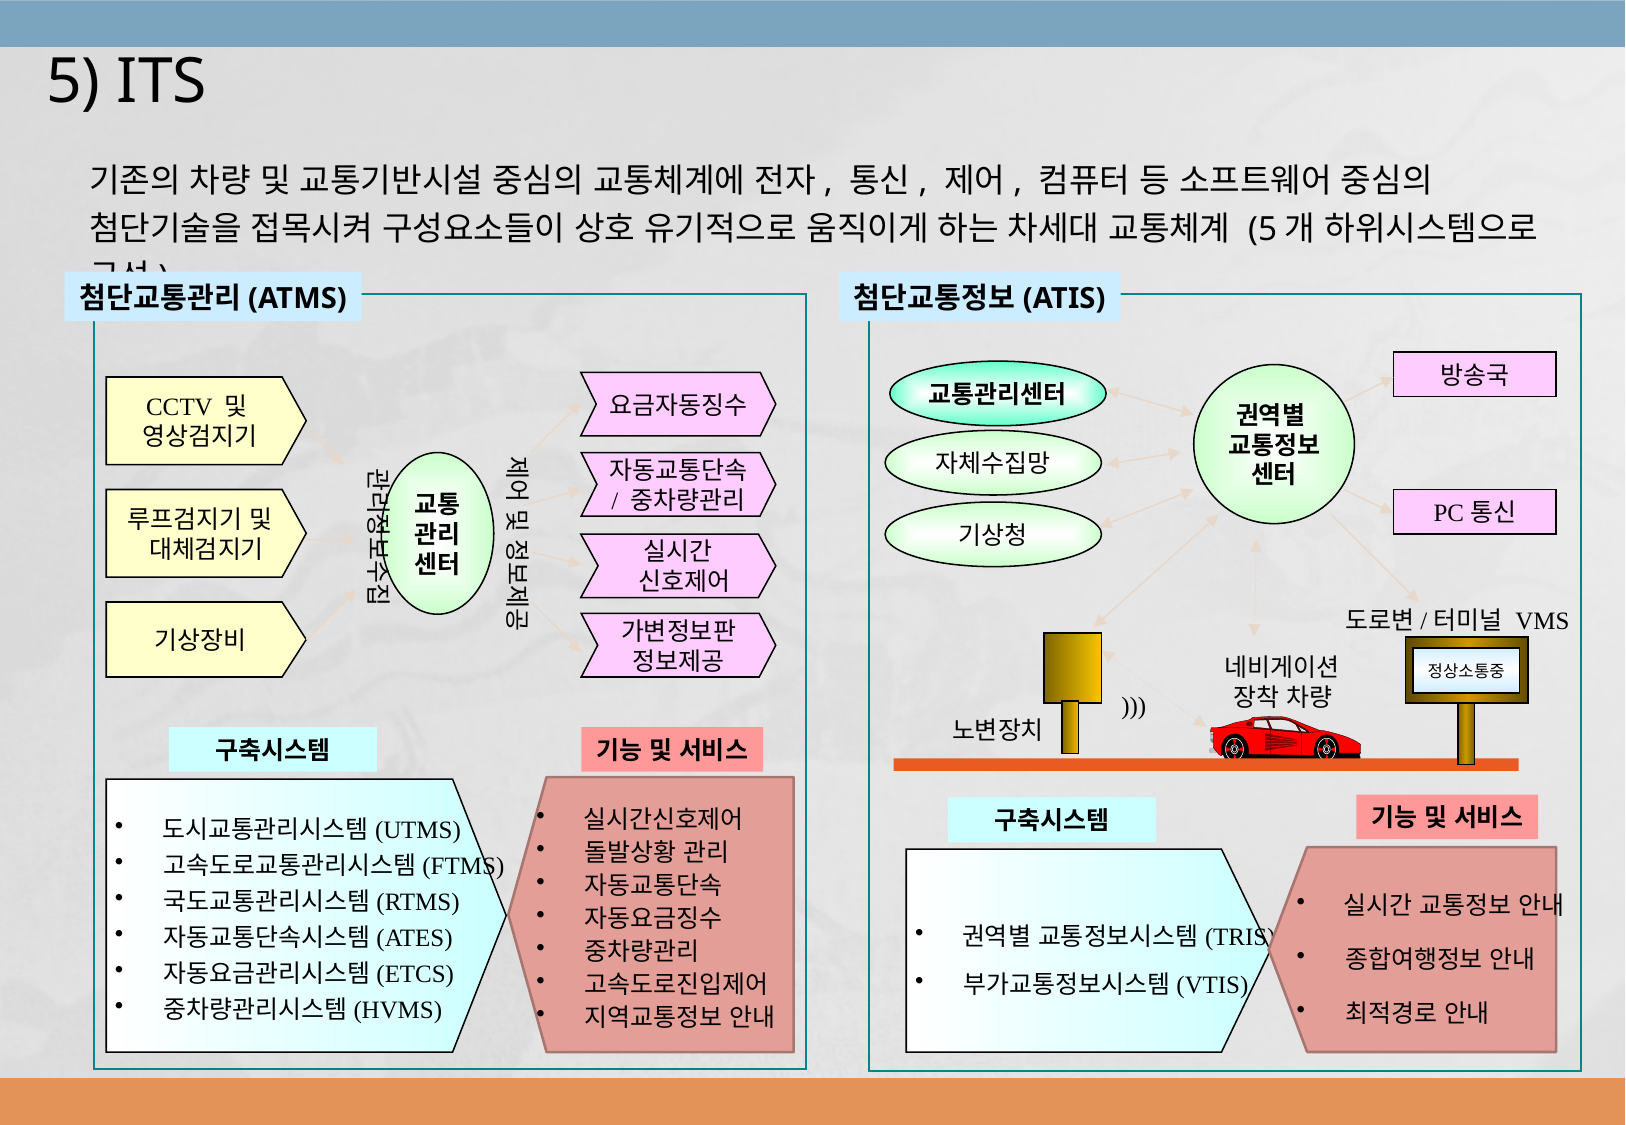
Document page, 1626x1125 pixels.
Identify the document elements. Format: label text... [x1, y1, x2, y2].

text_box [58, 271, 807, 1069]
text_box 5) ITS [31, 32, 223, 123]
text_box 기존의 차량 및 교통기반시설 중심의 교통체계에 전자, 통신, 제어, 컴퓨터 등 소프트웨어 중심의 첨단기술을 접목시켜 구성요소들이 상호 유기적으로 움직이게 하는 차세대 교통체계 (5개 하위시스템으로 구성) [68, 143, 1592, 303]
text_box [833, 271, 1582, 1071]
